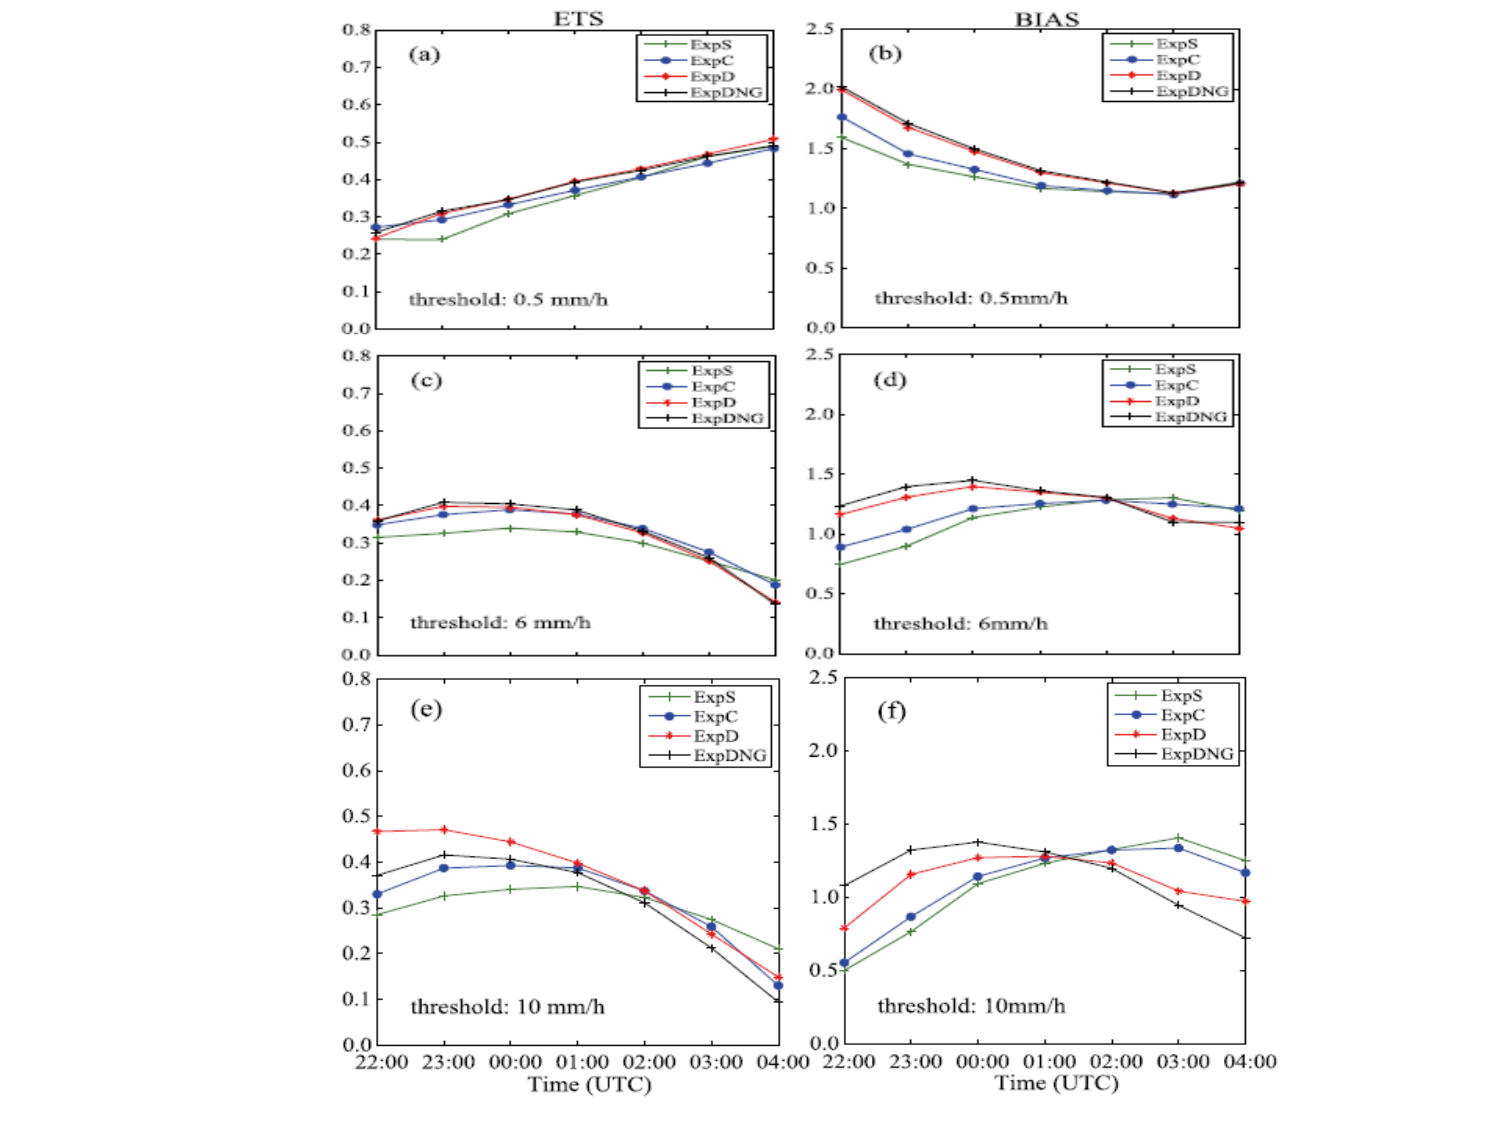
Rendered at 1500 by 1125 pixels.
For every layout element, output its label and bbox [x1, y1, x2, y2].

picture [336, 0, 1284, 1107]
